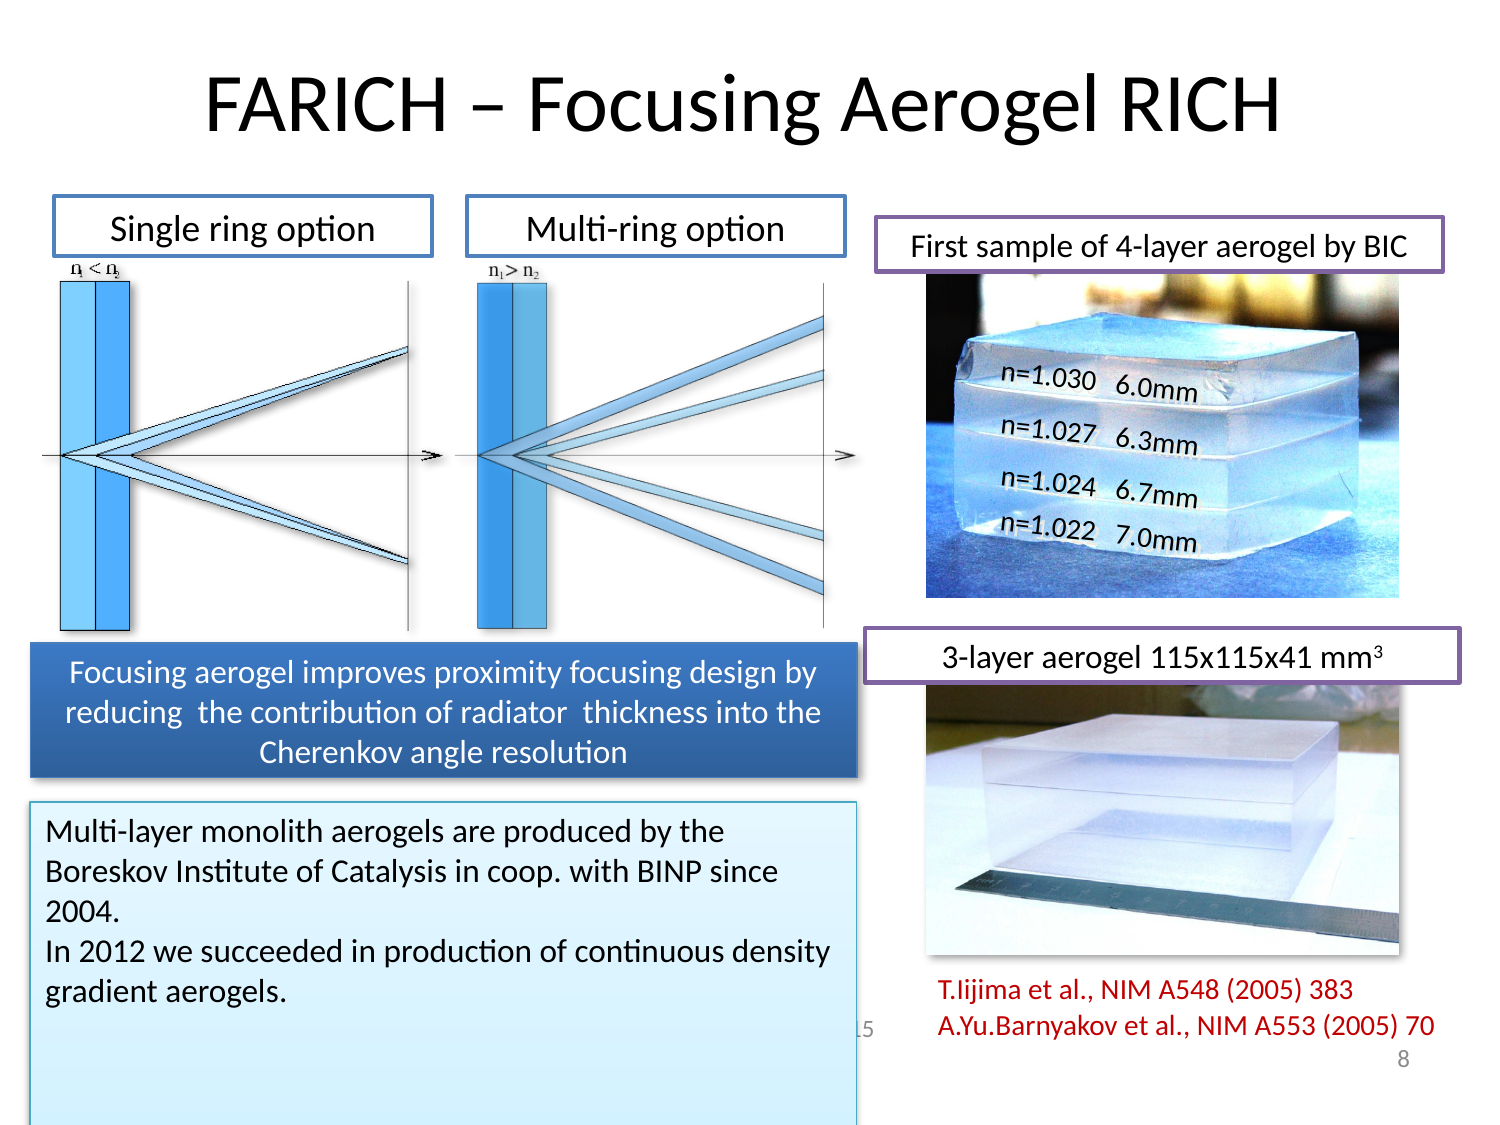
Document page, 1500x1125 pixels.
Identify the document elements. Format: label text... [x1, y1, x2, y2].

slide_number 8 [1074, 1049, 1425, 1088]
text_box T.Iijima et al., NIM A548 (2005) 383 A.Yu.Barnyakov et al., NIM A553 (2005) 70 [923, 963, 1464, 1049]
picture [925, 644, 1399, 956]
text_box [925, 244, 1399, 598]
text_box Multi-ring option [465, 194, 847, 258]
text_box 3-layer aerogel 115x115x41 mm3 [863, 626, 1462, 685]
text_box Focusing aerogel improves proximity focusing design by reducing the contribution of radiator thickness into the Cherenkov angle resolution [30, 642, 858, 778]
picture [42, 262, 445, 631]
title FARICH – Focusing Aerogel RICH [69, 4, 1420, 193]
text_box First sample of 4-layer aerogel by BIC [874, 215, 1445, 274]
text_box Single ring option [52, 194, 434, 258]
picture [454, 264, 857, 629]
footer Sergey Kononov, FAIR-15 [861, 997, 988, 1058]
list Multi-layer monolith aerogels are produced by the Boreskov Institute of Catalysis in coop. with BINP since 2004. In 2012 we succeeded in production of continuous density gradient aerogels. [29, 801, 857, 1125]
